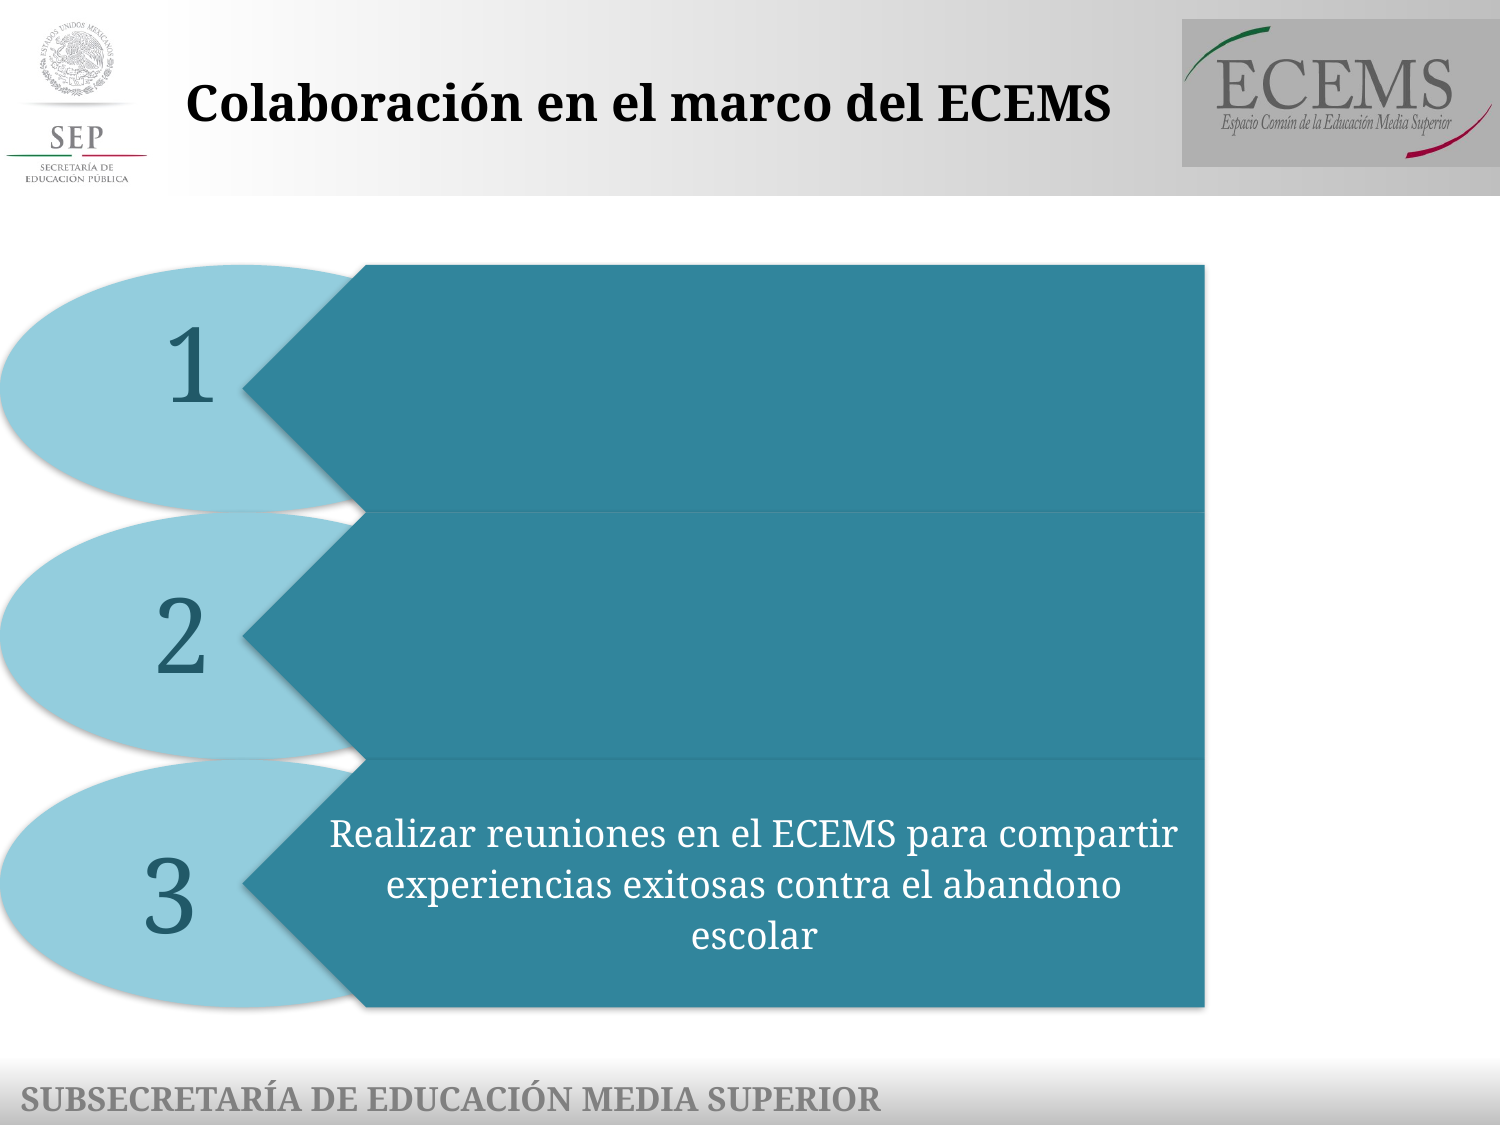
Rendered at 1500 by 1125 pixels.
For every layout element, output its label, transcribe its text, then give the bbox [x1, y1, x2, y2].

text_box [466, 969, 1459, 1020]
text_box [0, 264, 1448, 1008]
picture [0, 0, 160, 211]
text_box Colaboración en el marco del ECEMS [100, 7, 1199, 197]
picture [1199, 19, 1500, 167]
text_box [1199, 30, 1459, 107]
